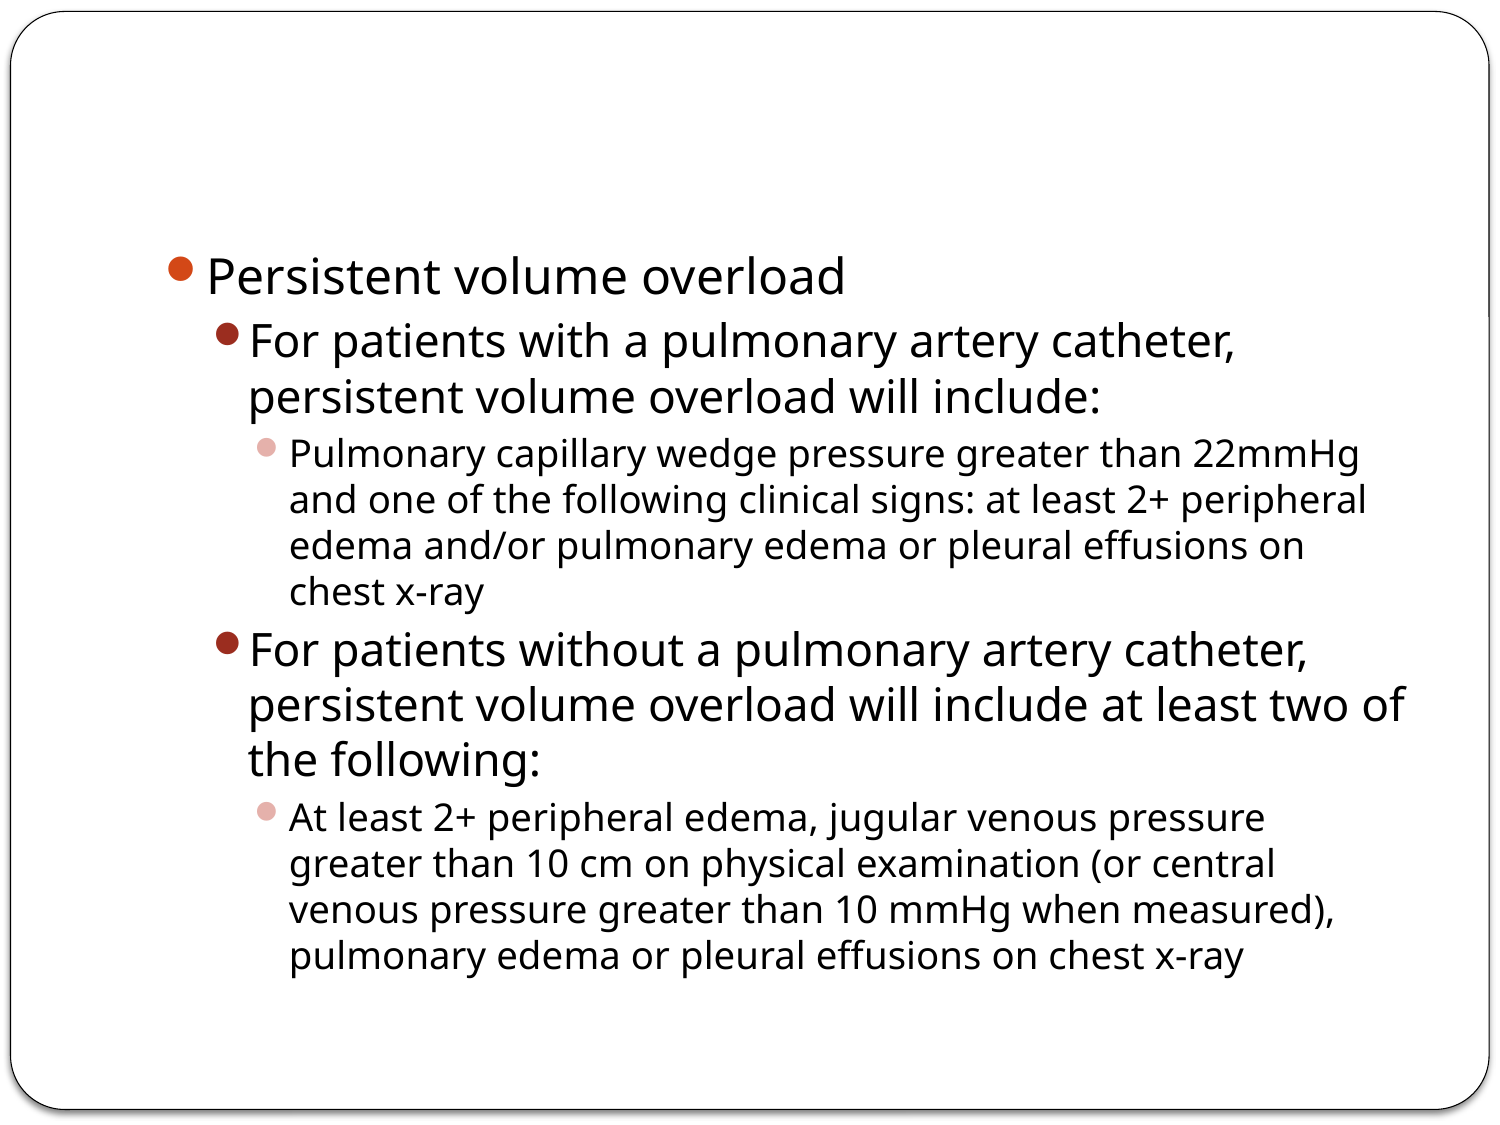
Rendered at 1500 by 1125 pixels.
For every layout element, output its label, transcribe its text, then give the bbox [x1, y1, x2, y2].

list Persistent volume overload For patients with a pulmonary artery catheter, persistent volume overload will include: Pulmonary capillary wedge pressure greater than 22mmHg and one of the following clinical signs: at least 2+ peripheral edema and/or pulmonary edema or pleural effusions on chest x-ray For patients without a pulmonary artery catheter, persistent volume overload will include at least two of the following: At least 2+ peripheral edema, jugular venous pressure greater than 10 cm on physical examination (or central venous pressure greater than 10 mmHg when measured), pulmonary edema or pleural effusions on chest x-ray [150, 237, 1425, 988]
